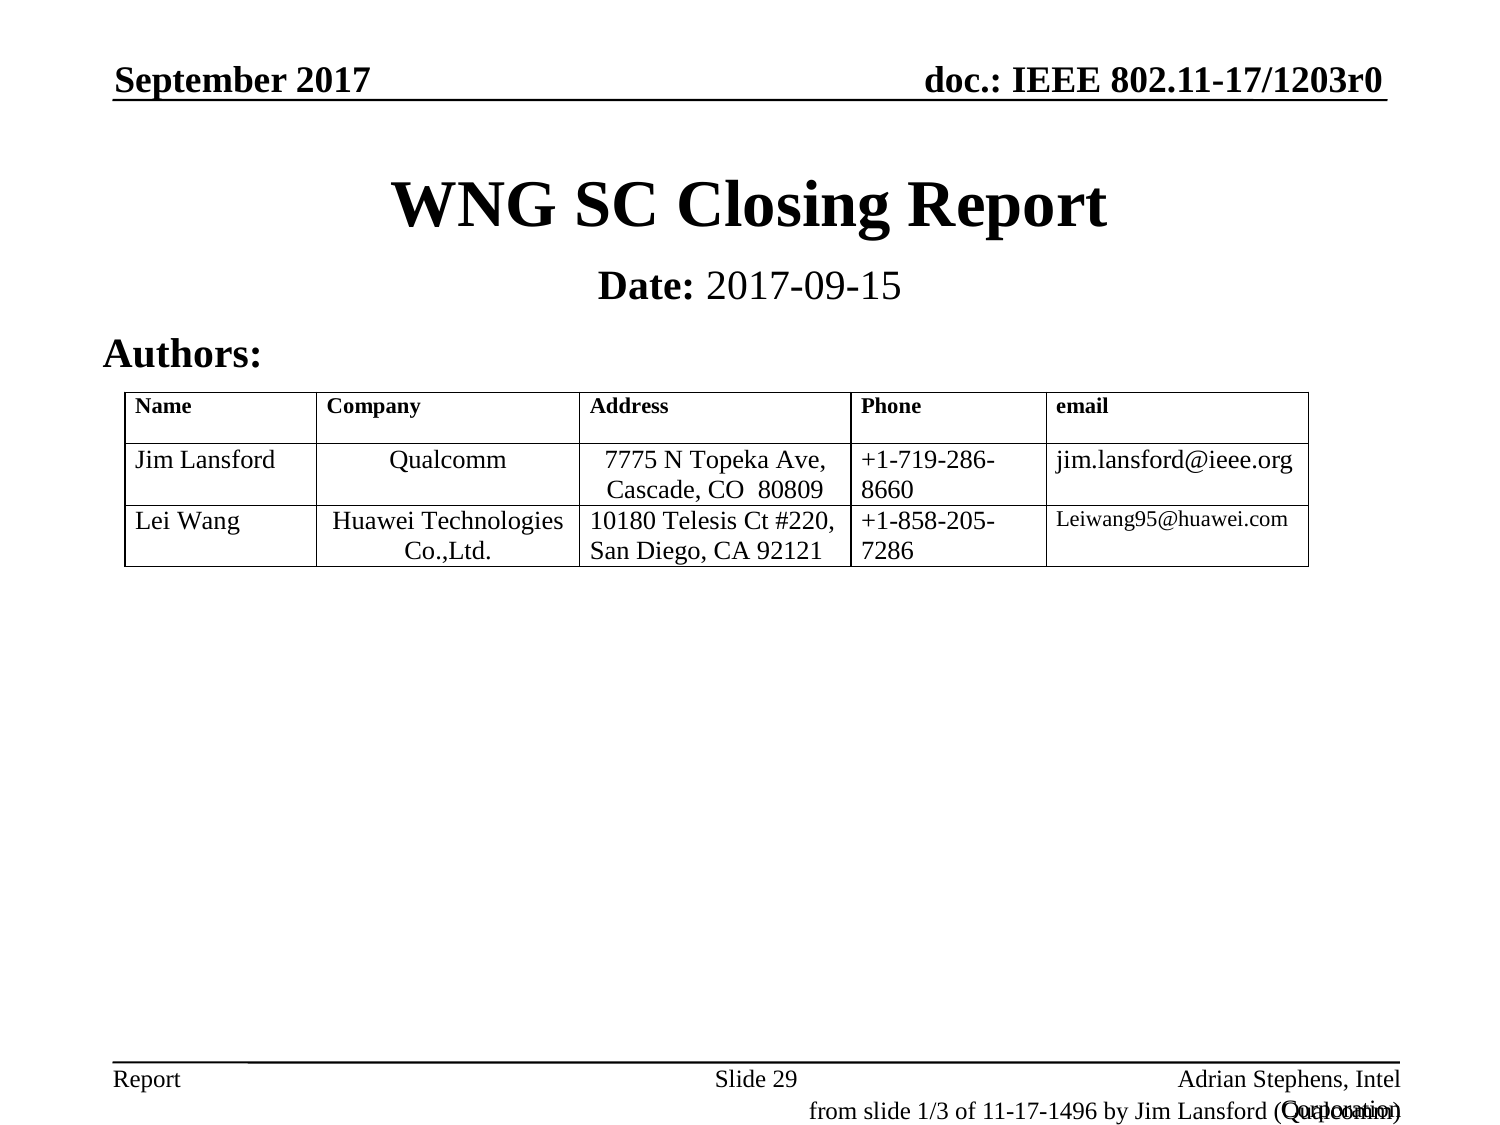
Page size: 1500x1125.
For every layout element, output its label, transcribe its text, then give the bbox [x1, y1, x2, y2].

slide_number Slide 29 [711, 1061, 801, 1087]
footer Adrian Stephens, Intel Corporation [1062, 1061, 1402, 1087]
text_box Authors: [87, 318, 325, 381]
title WNG SC Closing Report [112, 112, 1388, 249]
list Date: 2017-09-15 [112, 249, 1388, 313]
text_box from slide 1/3 of 11-17-1496 by Jim Lansford (Qualcomm) [343, 1087, 1417, 1125]
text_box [110, 391, 1320, 734]
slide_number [114, 54, 374, 101]
